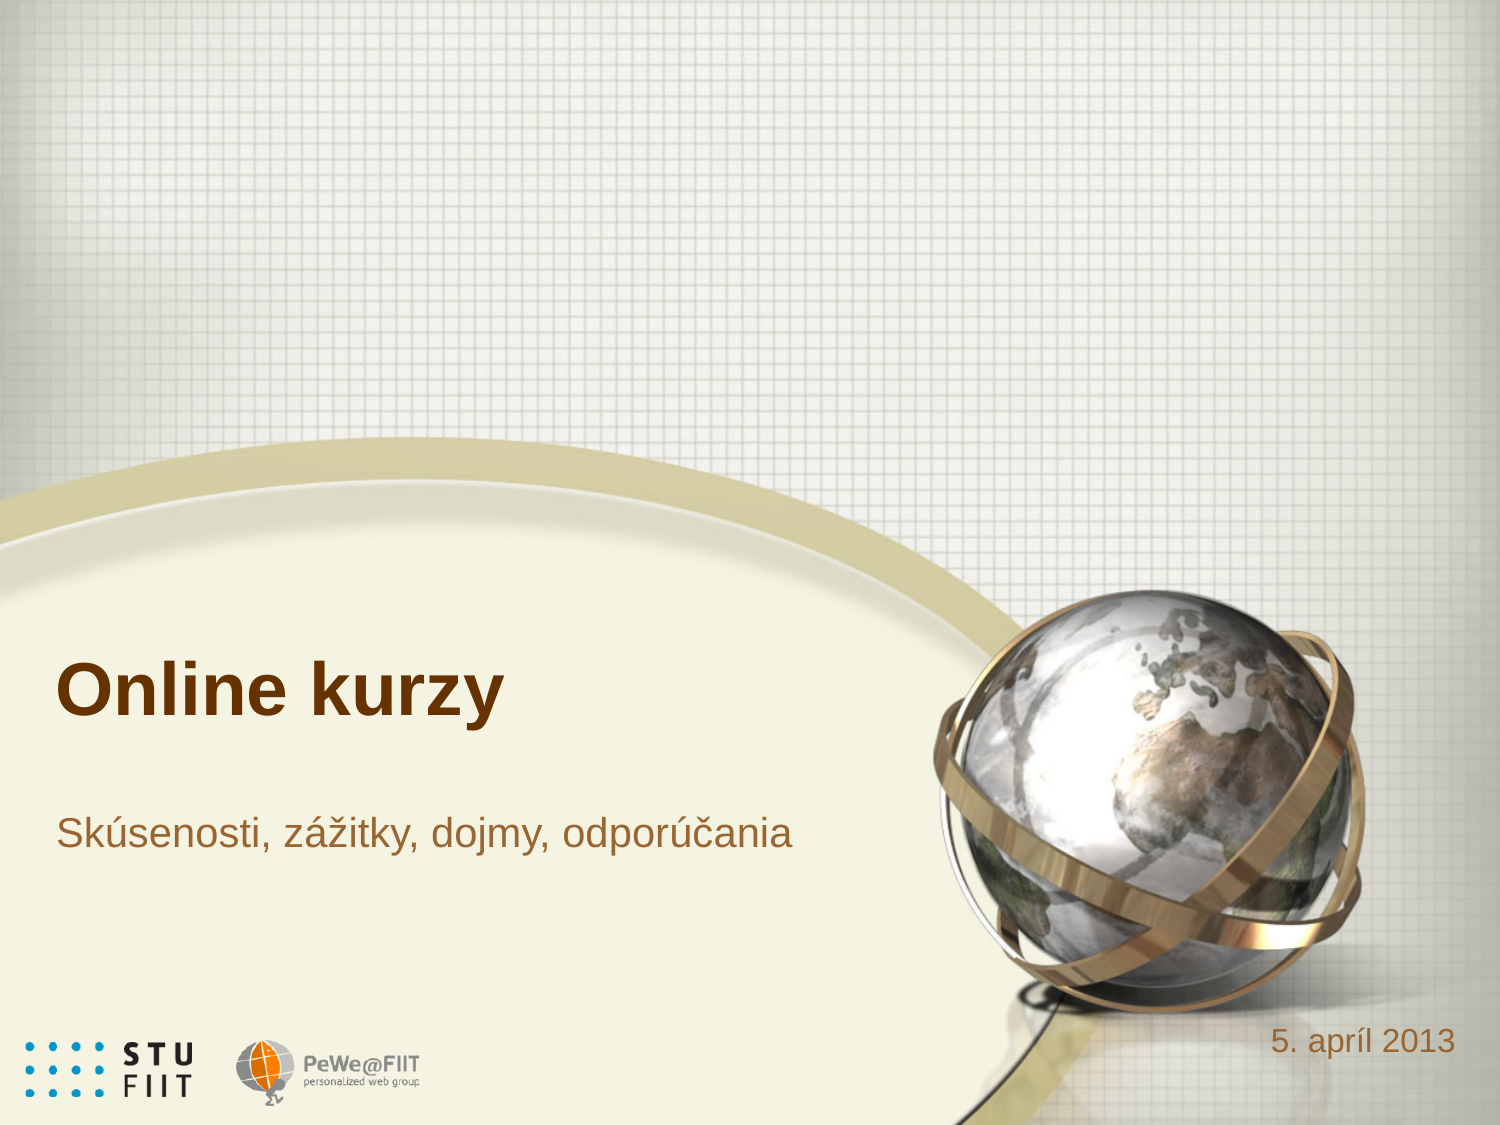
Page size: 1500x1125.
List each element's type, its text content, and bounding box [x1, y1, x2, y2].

list 5. apríl 2013 [1068, 1011, 1471, 1125]
title Online kurzy [41, 633, 904, 787]
subtitle Skúsenosti, zážitky, dojmy, odporúčania [41, 798, 903, 917]
picture [0, 0, 1500, 1125]
